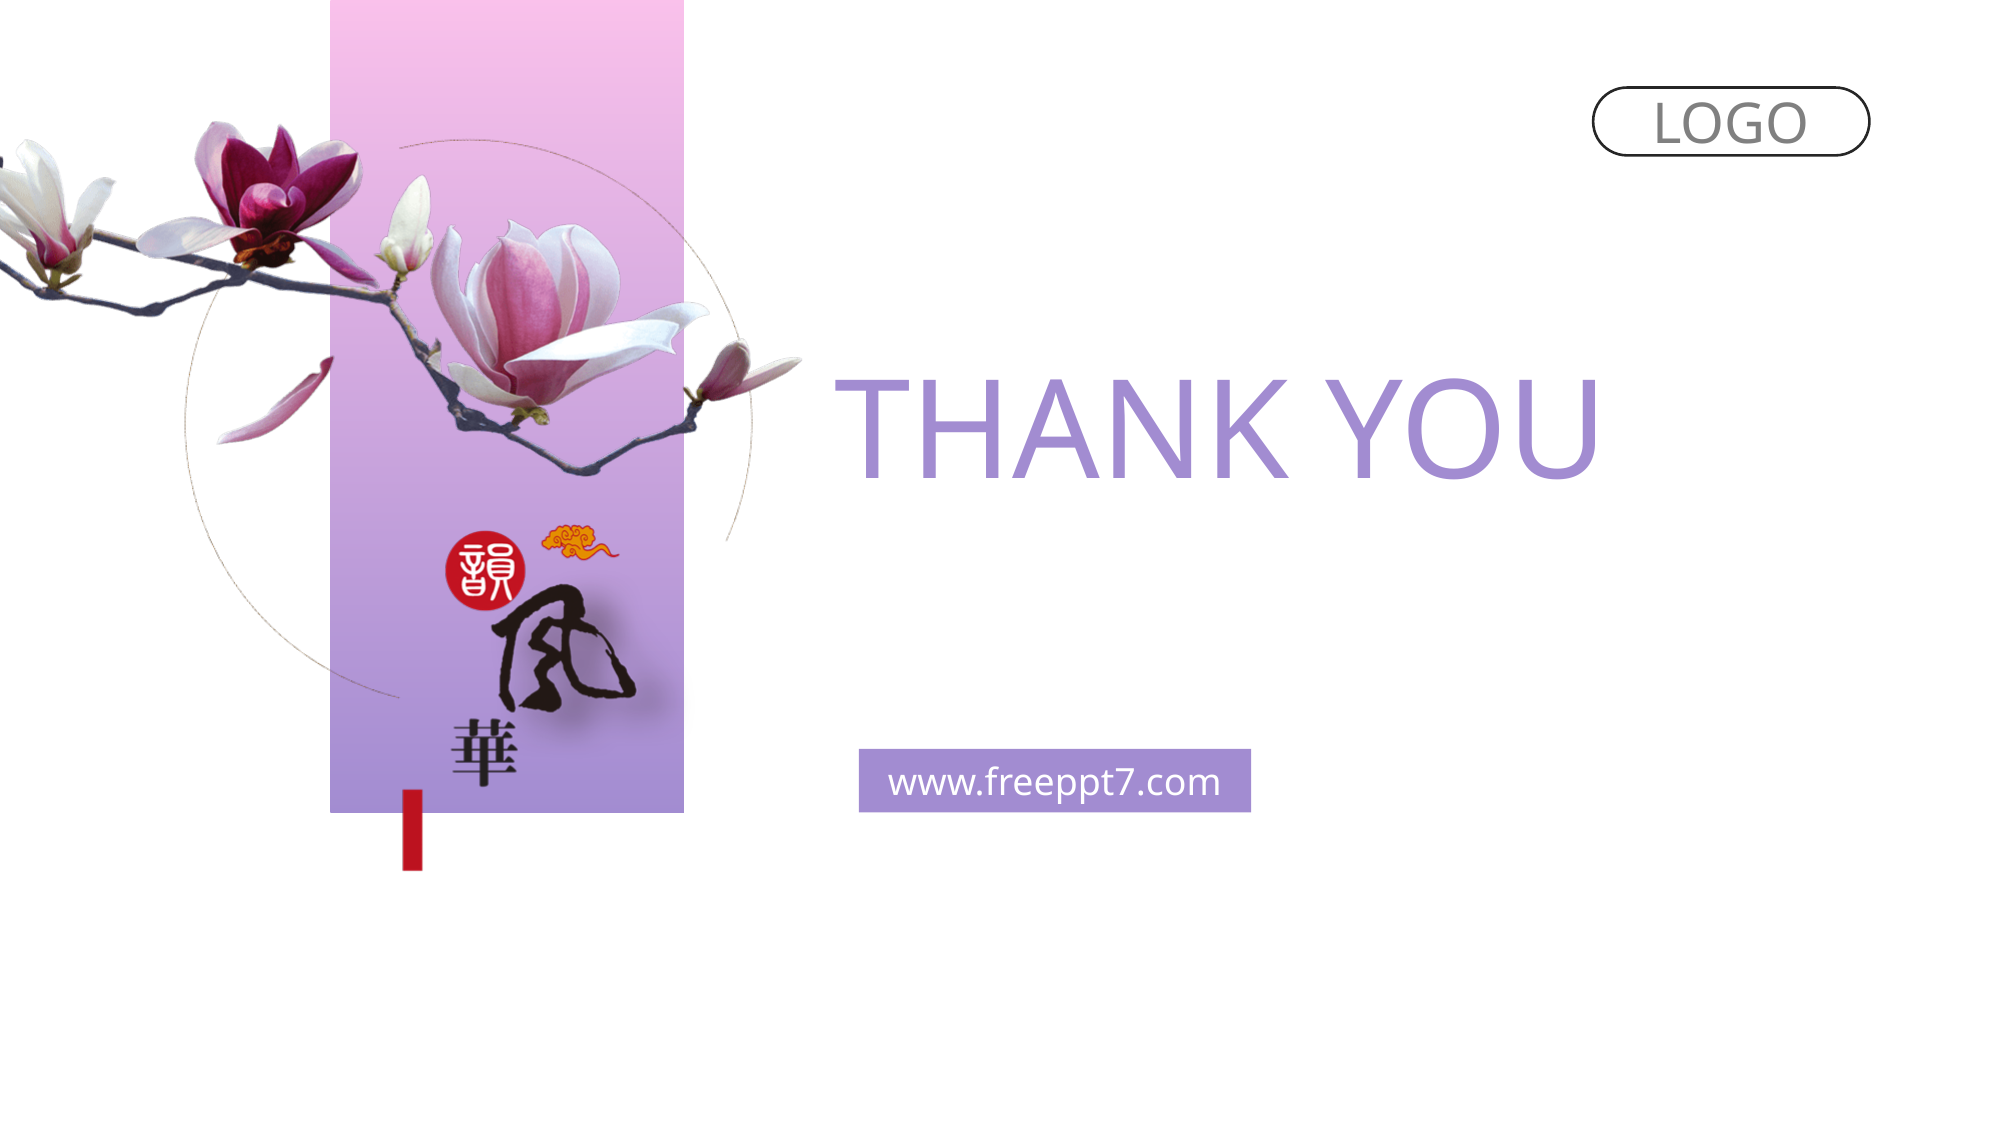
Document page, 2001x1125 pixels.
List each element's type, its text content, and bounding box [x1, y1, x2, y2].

picture [0, 0, 1068, 1123]
text_box www.freeppt7.com [883, 748, 1252, 814]
text_box THANK YOU [883, 333, 1755, 514]
text_box LOGO [1592, 86, 1871, 157]
